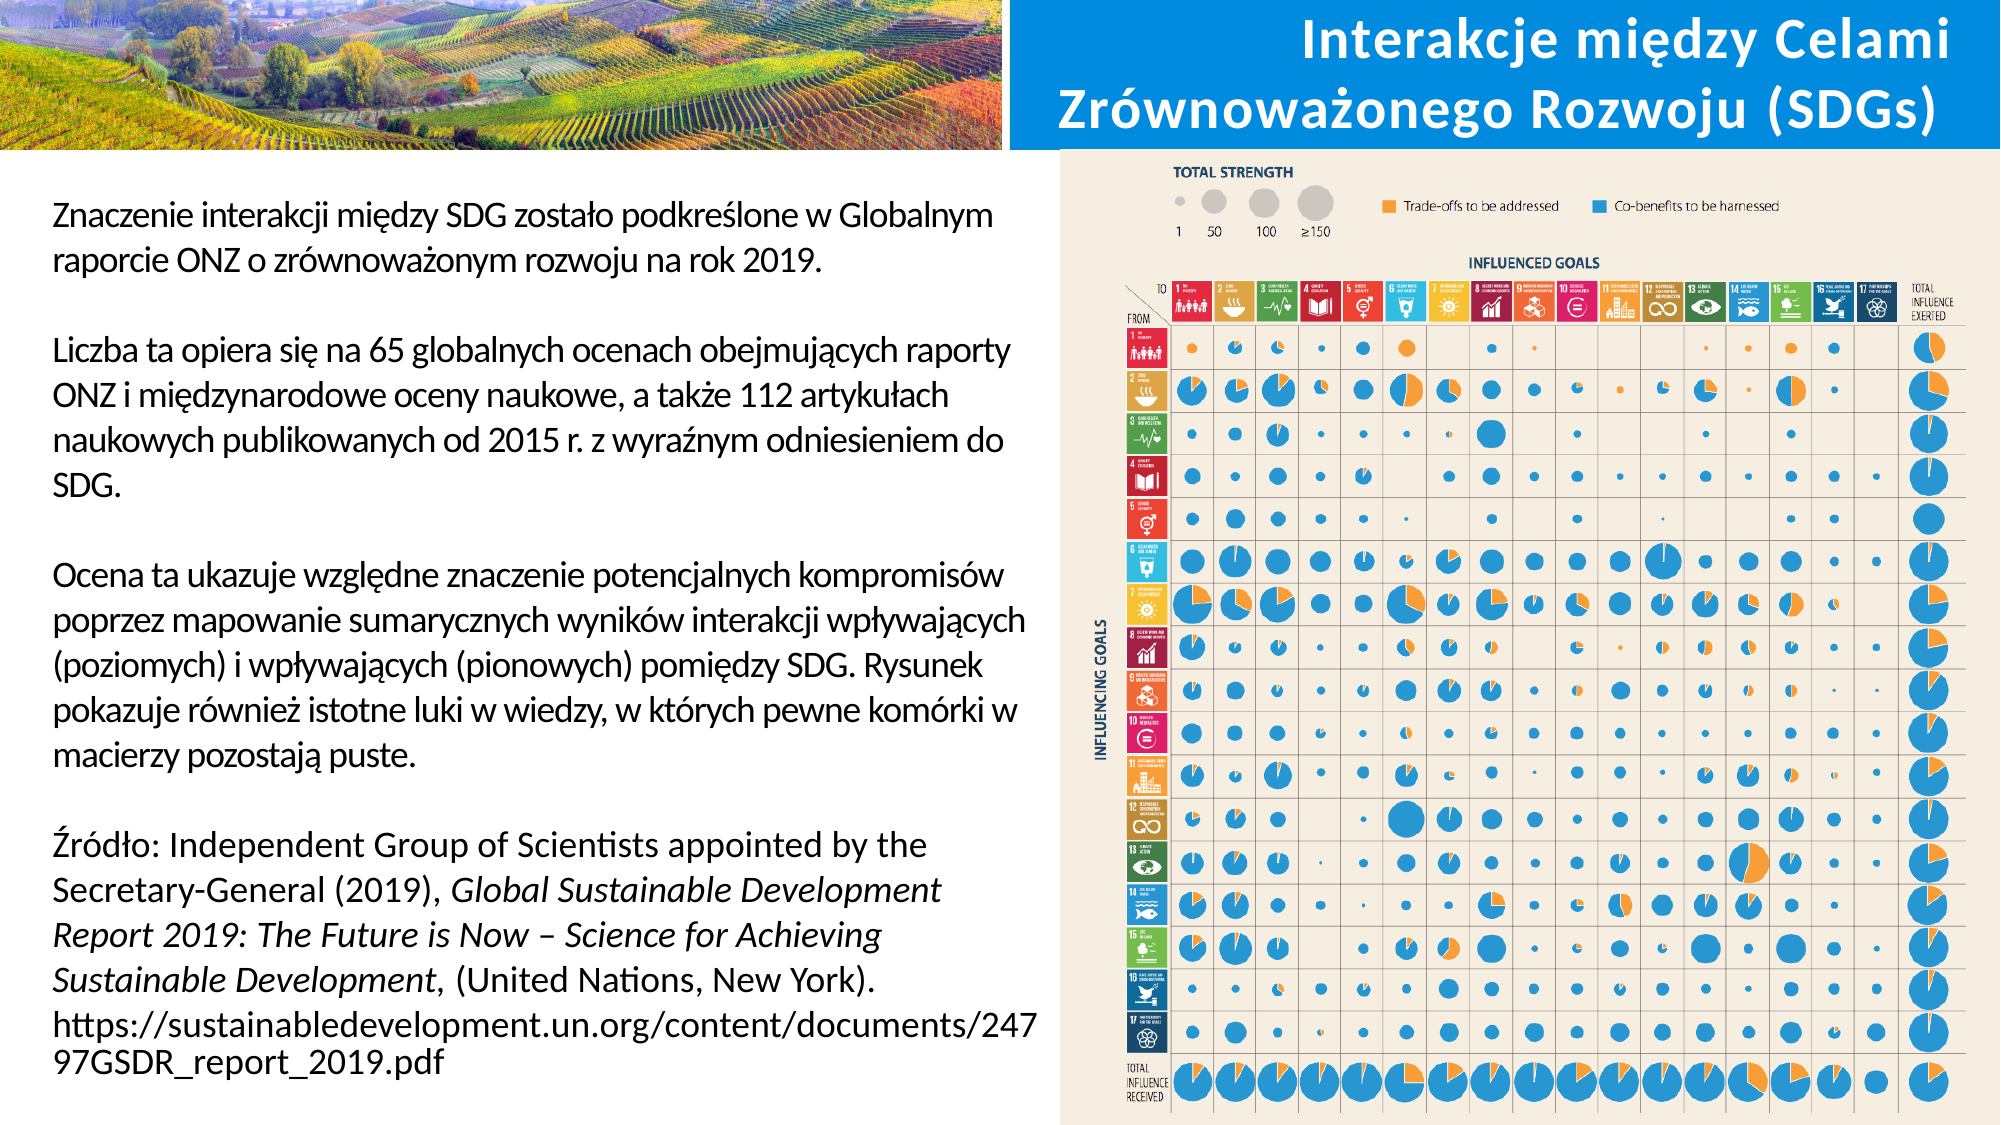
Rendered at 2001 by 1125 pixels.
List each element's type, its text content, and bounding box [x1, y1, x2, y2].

text_box [417, 0, 2000, 182]
text_box Interakcje między Celami Zrównoważonego Rozwoju (SDGs) [1002, 0, 1969, 148]
text_box Znaczenie interakcji między SDG zostało podkreślone w Globalnym raporcie ONZ o zrównoważonym rozwoju na rok 2019. Liczba ta opiera się na 65 globalnych ocenach obejmujących raporty ONZ i międzynarodowe oceny naukowe, a także 112 artykułach naukowych publikowanych od 2015 r. z wyraźnym odniesieniem do SDG. Ocena ta ukazuje względne znaczenie potencjalnych kompromisów poprzez mapowanie sumarycznych wyników interakcji wpływających (poziomych) i wpływających (pionowych) pomiędzy SDG. Rysunek pokazuje również istotne luki w wiedzy, w których pewne komórki w macierzy pozostają puste. Źródło: Independent Group of Scientists appointed by the Secretary-General (2019), Global Sustainable Development Report 2019: The Future is Now – Science for Achieving Sustainable Development, (United Nations, New York). https://sustainabledevelopment.un.org/content/documents/24797GSDR_report_2019.pdf [37, 182, 1060, 1097]
picture [0, 0, 1002, 150]
picture [1060, 149, 2000, 1125]
